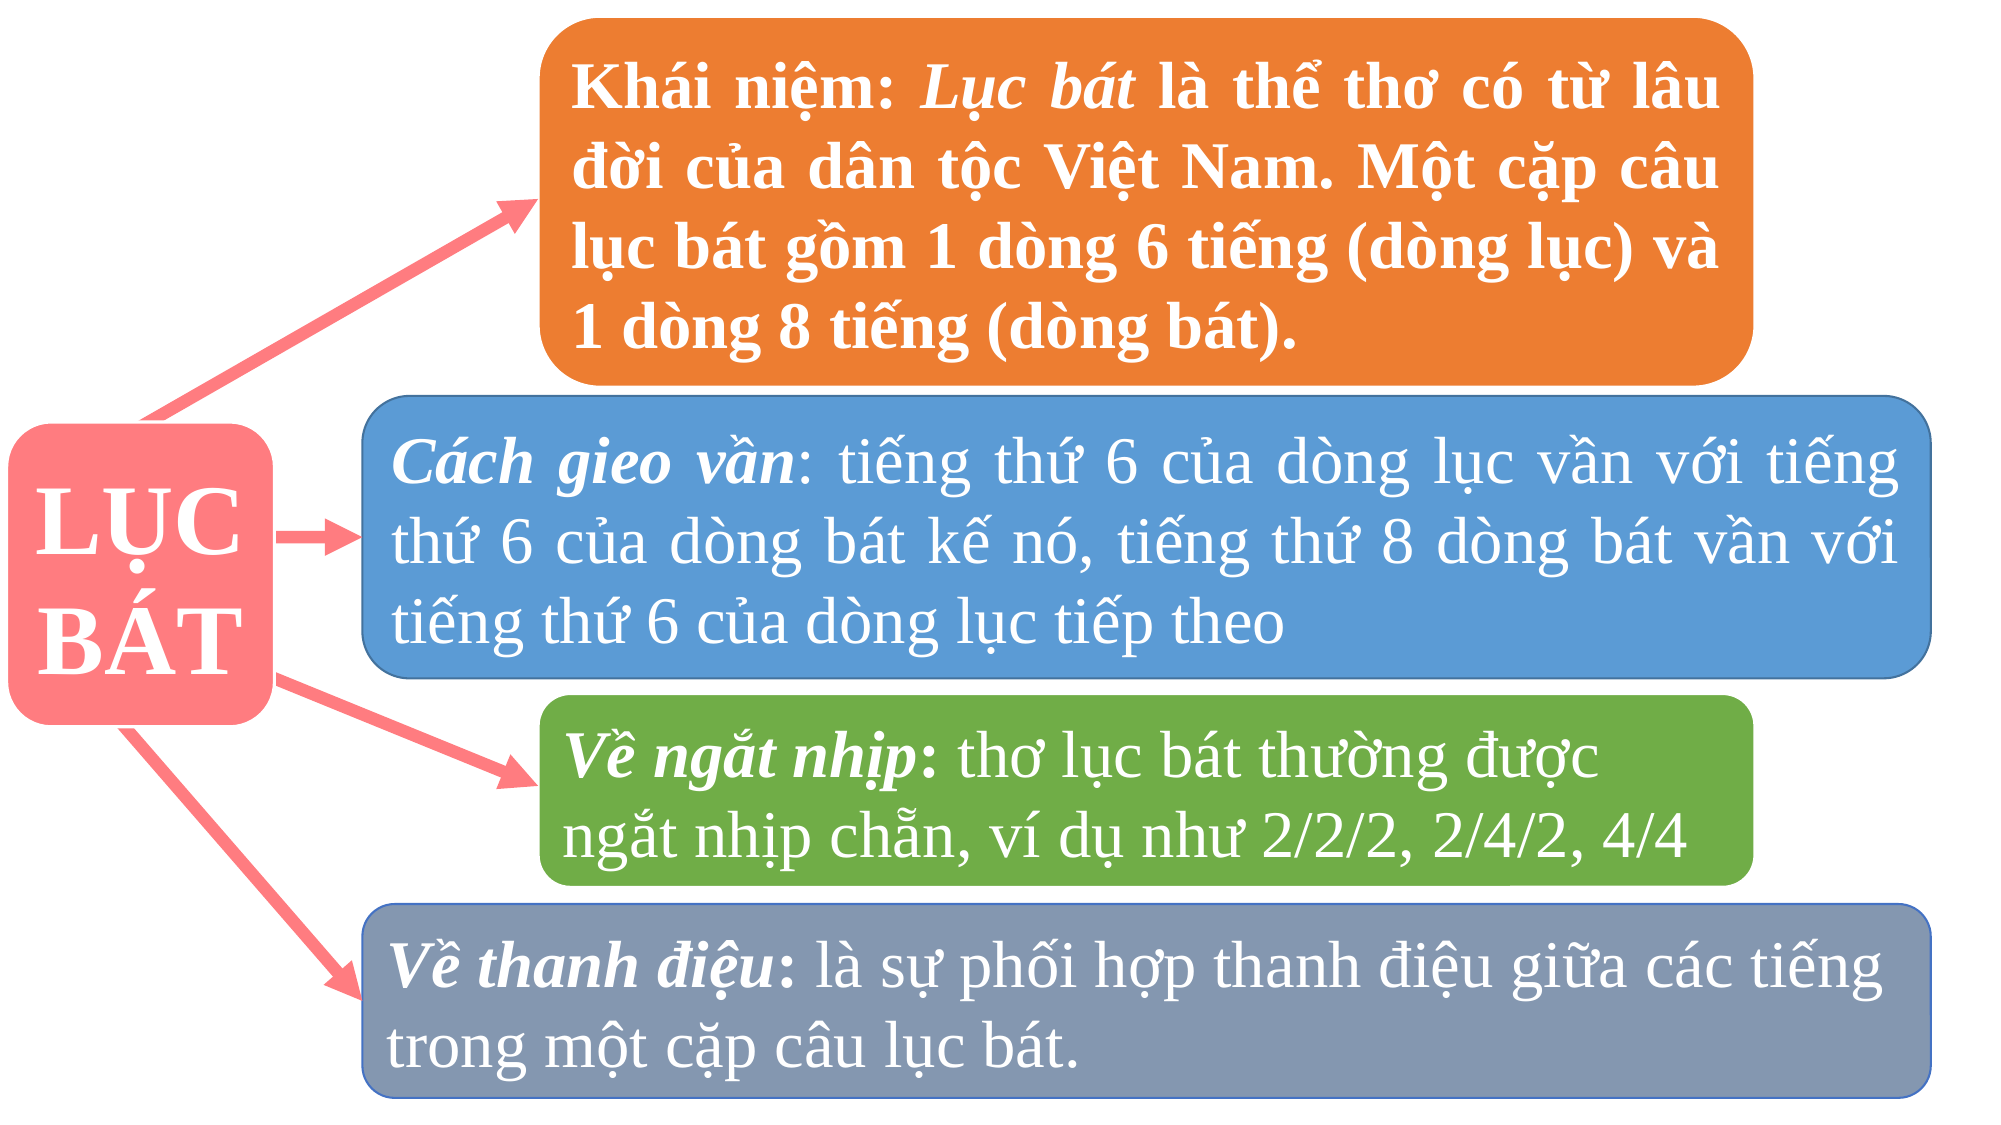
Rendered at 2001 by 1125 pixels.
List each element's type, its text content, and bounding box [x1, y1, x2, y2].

text_box Về ngắt nhịp: thơ lục bát thường được ngắt nhịp chẵn, ví dụ như 2/2/2, 2/4/2, 4/4 [536, 691, 1757, 889]
text_box LỤC BÁT [5, 420, 276, 729]
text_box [112, 713, 363, 1001]
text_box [248, 667, 539, 786]
text_box Khái niệm: Lục bát là thể thơ có từ lâu đời của dân tộc Việt Nam. Một cặp câu lục bát gồm 1 dòng 6 tiếng (dòng lục) và 1 dòng 8 tiếng (dòng bát). [536, 14, 1757, 389]
text_box Cách gieo vần: tiếng thứ 6 của dòng lục vần với tiếng thứ 6 của dòng bát kế nó, tiếng thứ 8 dòng bát vần với tiếng thứ 6 của dòng lục tiếp theo [361, 394, 1932, 680]
text_box Về thanh điệu: là sự phối hợp thanh điệu giữa các tiếng trong một cặp câu lục bát. [361, 902, 1932, 1099]
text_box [112, 198, 539, 443]
